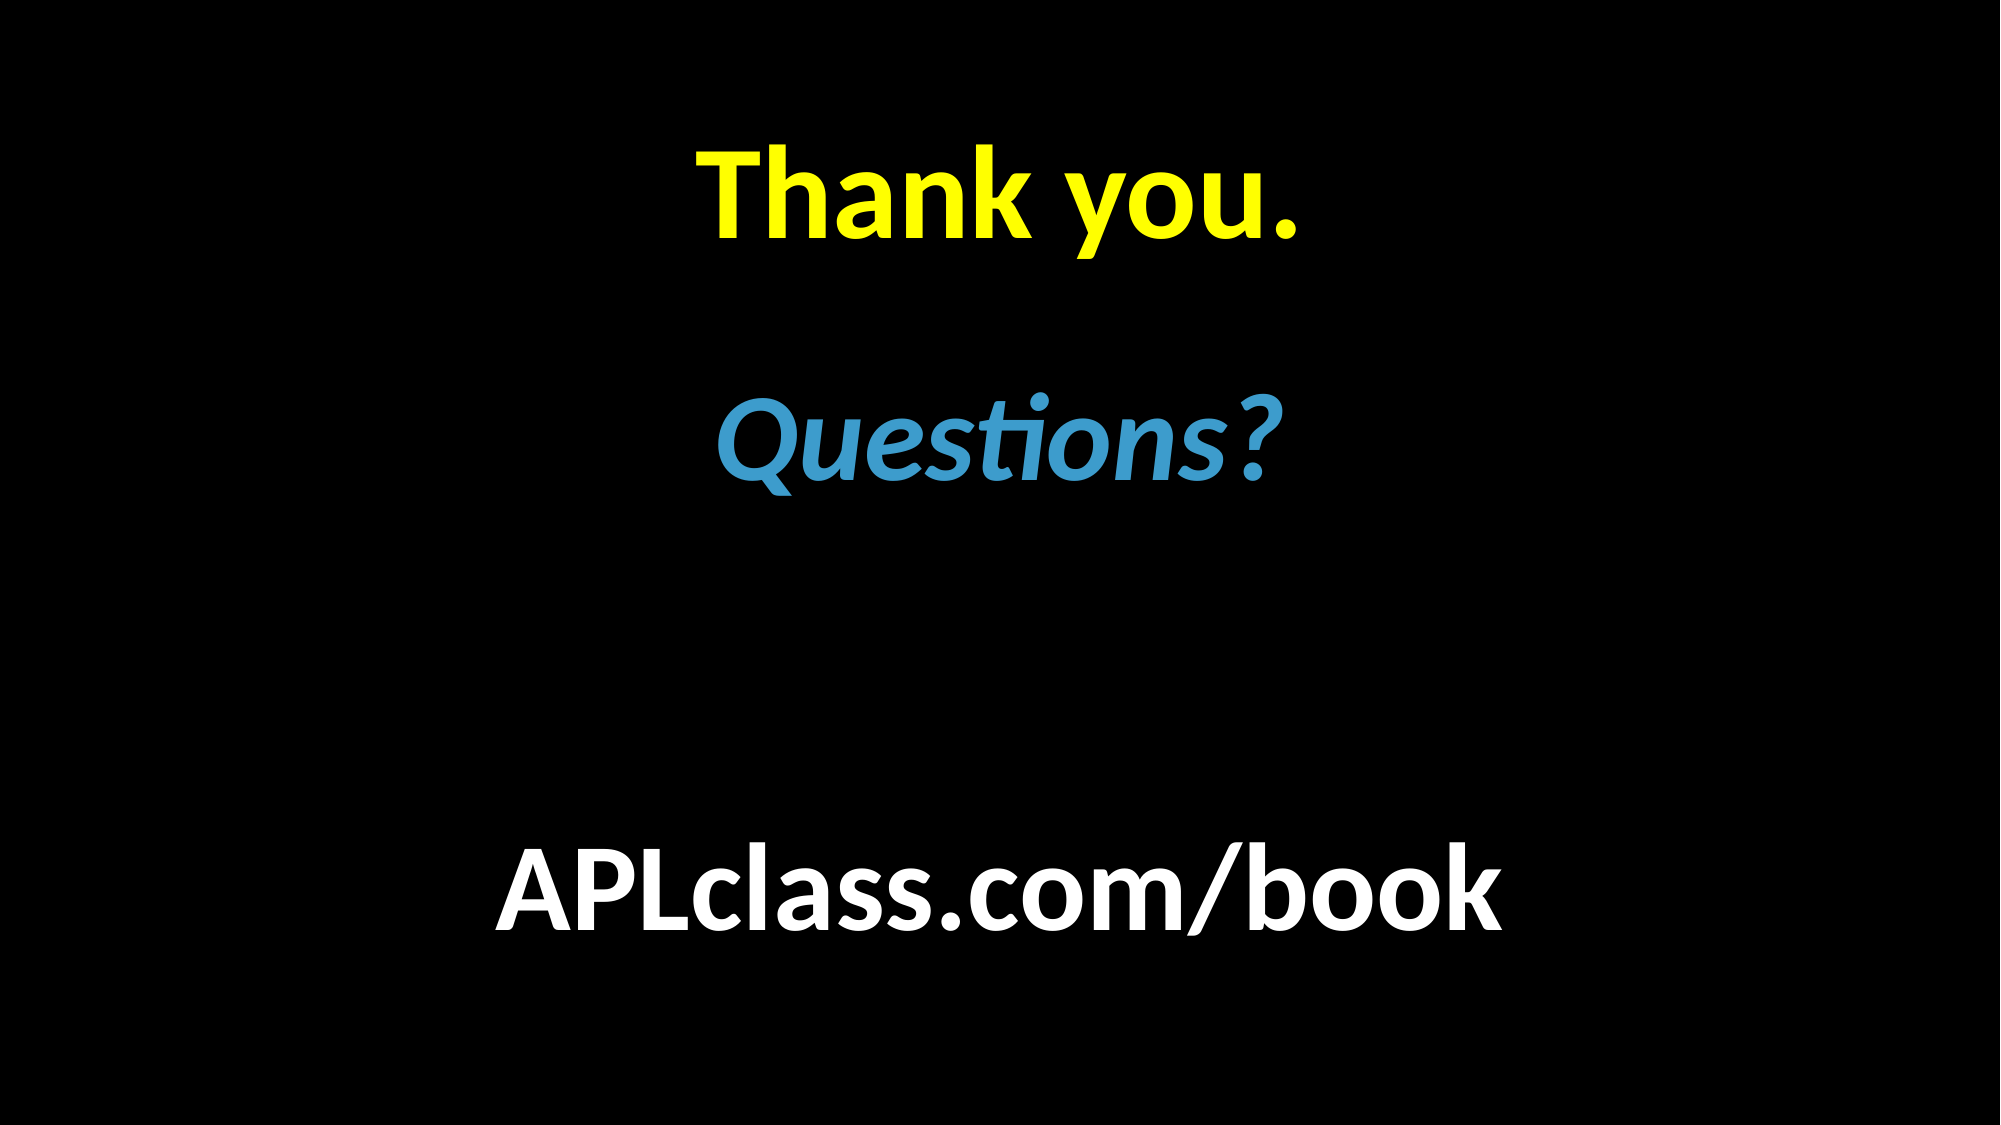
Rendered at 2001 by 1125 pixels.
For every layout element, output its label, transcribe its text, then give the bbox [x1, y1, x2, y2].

text_box Thank you. Questions? APLclass.com/book [100, 98, 1900, 963]
